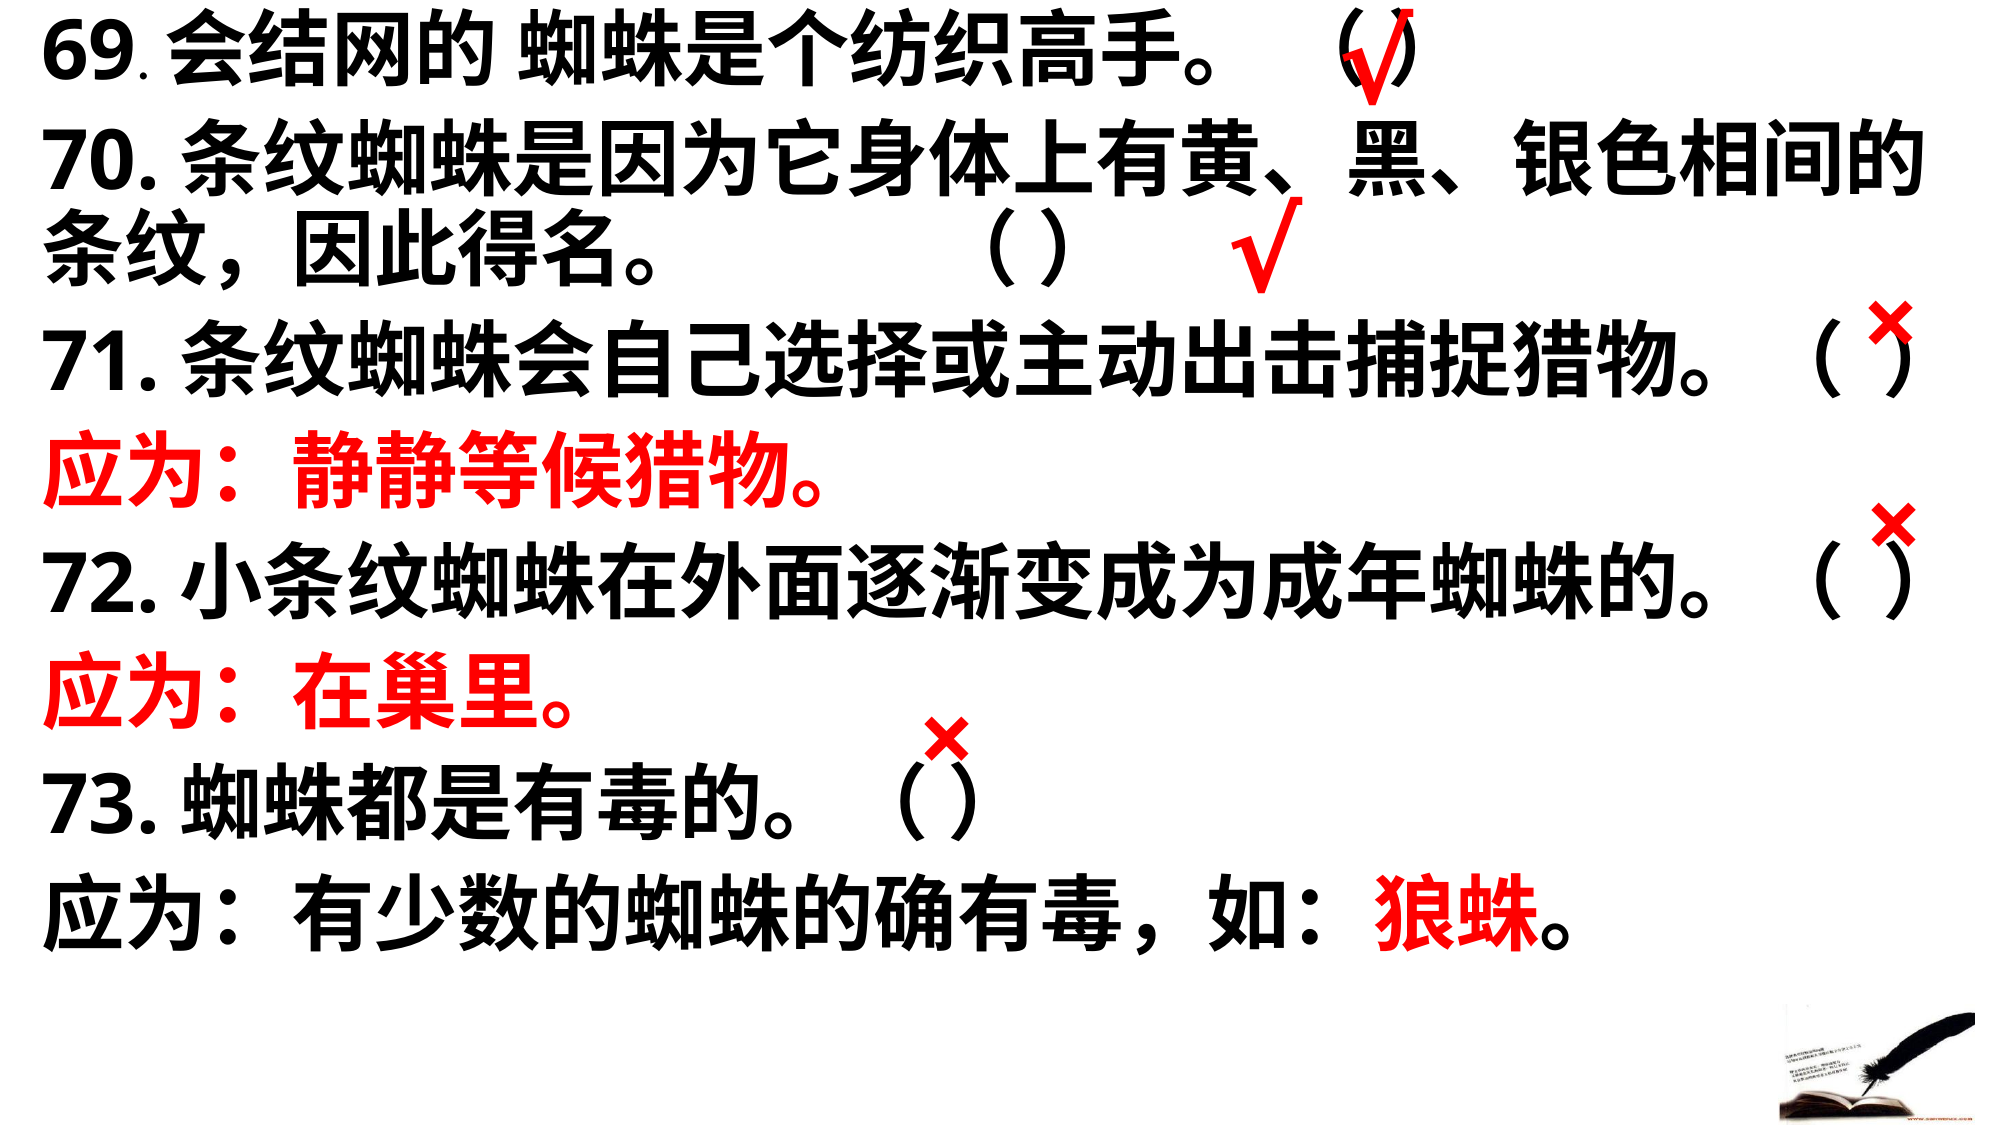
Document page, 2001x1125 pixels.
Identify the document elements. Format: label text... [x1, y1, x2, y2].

text_box × [1850, 453, 1938, 589]
list 69.会结网的 蜘蛛是个纺织高手。 （ ） 70.条纹蜘蛛是因为它身体上有黄、黑、银色相间的条纹，因此得名。 （ ） 71.条纹蜘蛛会自己选择或主动出击捕捉猎物。（ ） 应为：静静等候猎物。 72.小条纹蜘蛛在外面逐渐变成为成年蜘蛛的。（ ） 应为：在巢里。 73.蜘蛛都是有毒的。（ ） 应为：有少数的蜘蛛的确有毒，如：狼蛛。 [26, 0, 1982, 1110]
picture [1778, 1004, 1975, 1125]
text_box √ [1324, 0, 1515, 134]
text_box × [903, 667, 991, 803]
text_box √ [1212, 171, 1403, 321]
text_box × [1848, 251, 1936, 386]
